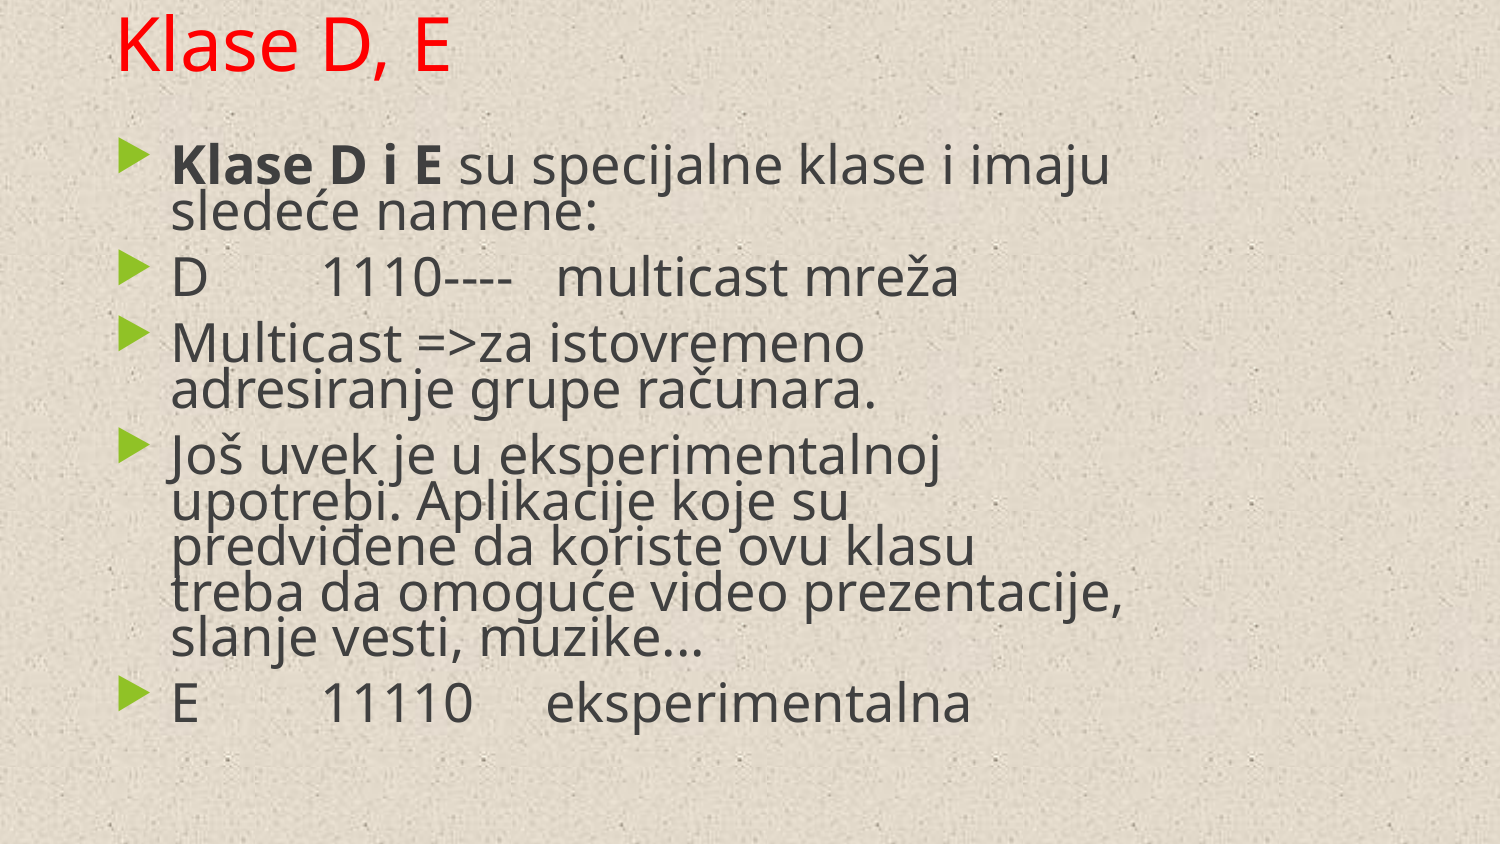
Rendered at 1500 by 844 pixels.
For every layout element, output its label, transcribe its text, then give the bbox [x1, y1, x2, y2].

text_box Klase D i E su specijalne klase i imaju sledeće namene: D 1110---- multicast mreža Multicast =>za istovremeno adresiranje grupe računara. Još uvek je u eksperimentalnoj upotrebi. Aplikacije koje su predviđene da koriste ovu klasu treba da omoguće video prezentacije, slanje vesti, muzike... E 11110 eksperimentalna [99, 141, 1142, 619]
text_box Klase D, E [99, 0, 1142, 141]
picture [0, 0, 1500, 844]
